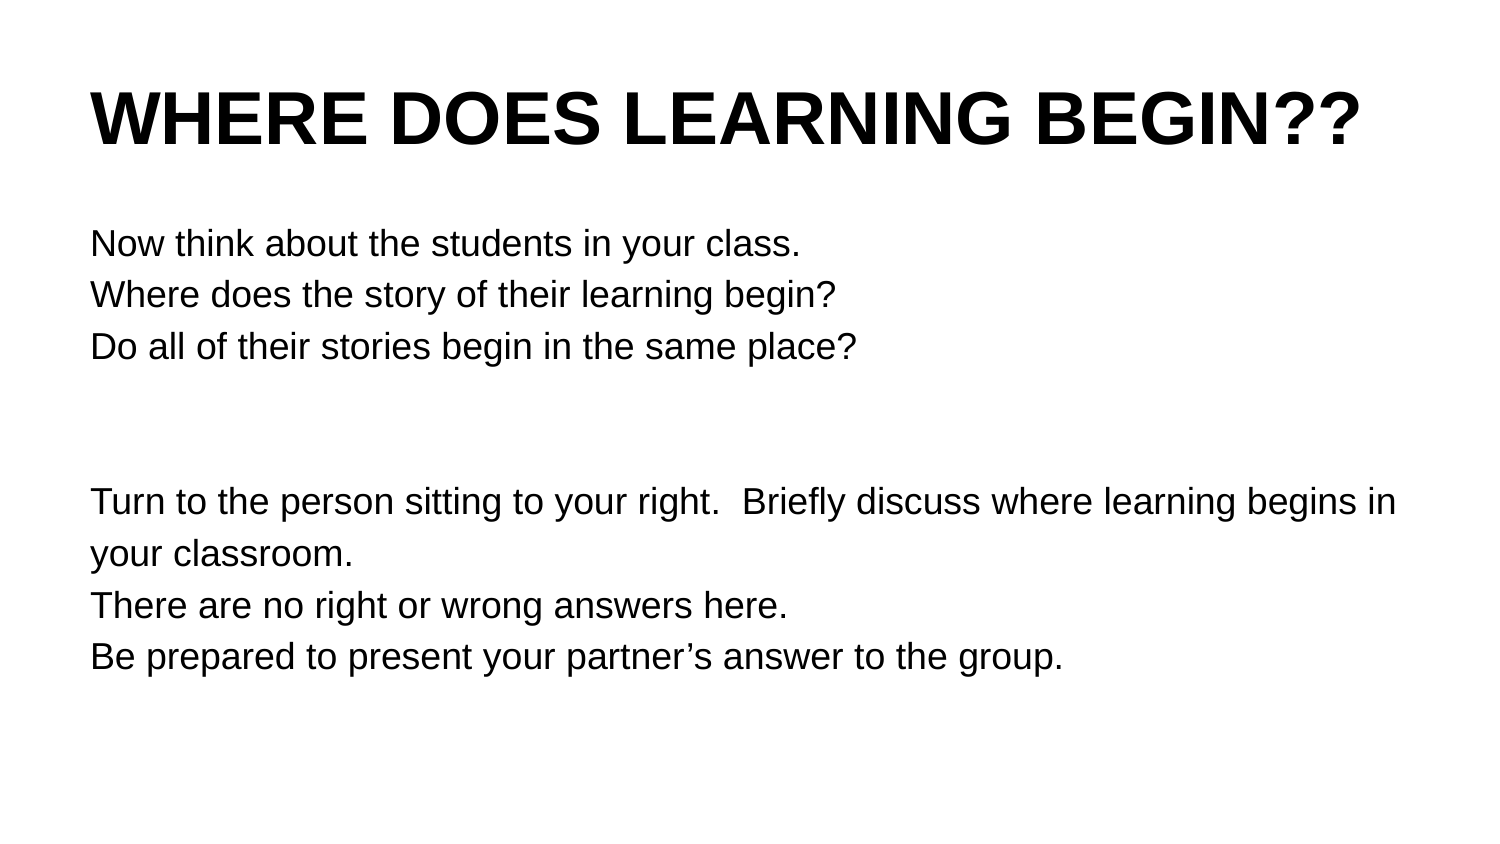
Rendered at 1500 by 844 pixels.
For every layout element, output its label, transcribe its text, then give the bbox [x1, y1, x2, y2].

title WHERE DOES LEARNING BEGIN?? [75, 33, 1425, 175]
list Now think about the students in your class. Where does the story of their learning begin? Do all of their stories begin in the same place? Turn to the person sitting to your right. Briefly discuss where learning begins in your classroom. There are no right or wrong answers here. Be prepared to present your partner’s answer to the group. [75, 196, 1425, 808]
